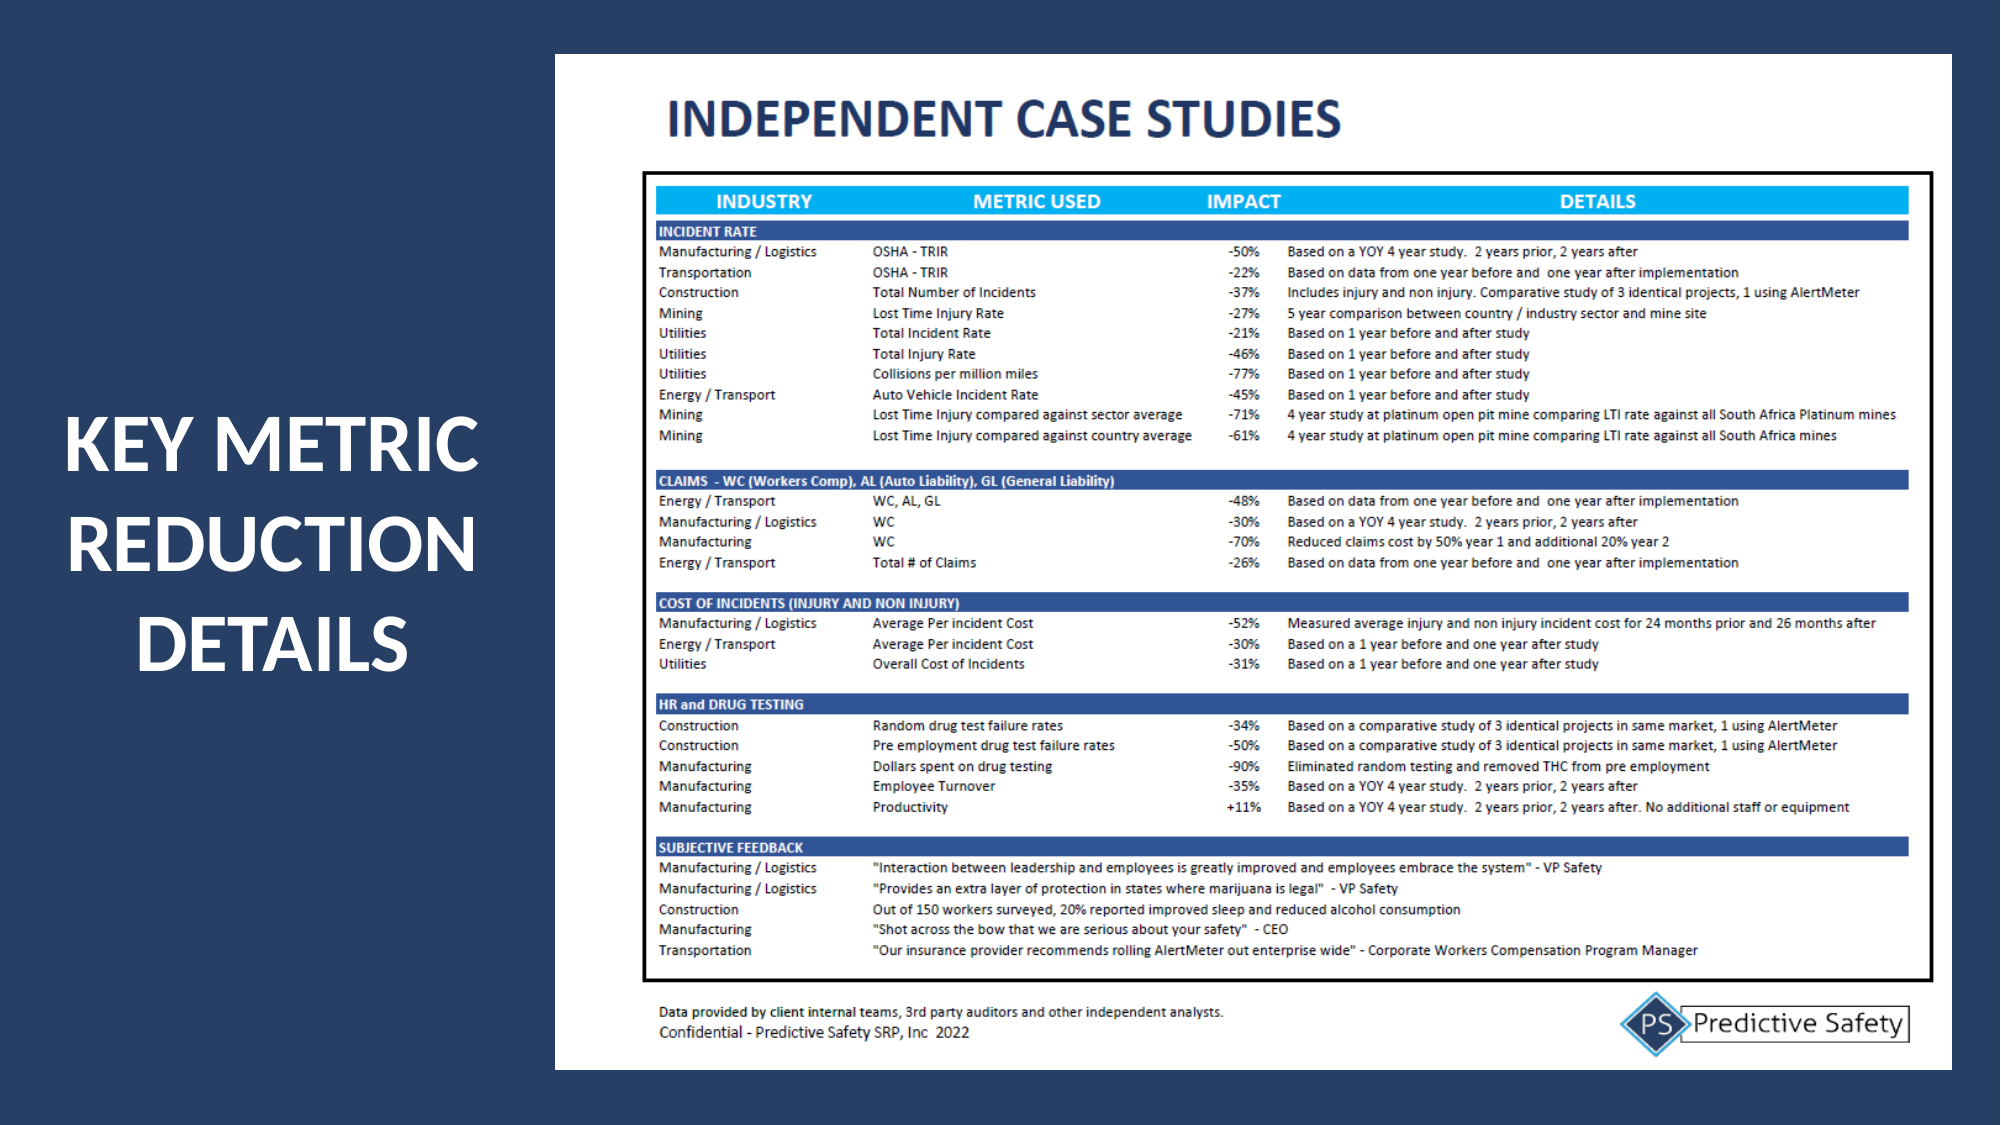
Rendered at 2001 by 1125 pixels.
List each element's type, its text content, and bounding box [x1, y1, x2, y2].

text_box KEY METRIC REDUCTION DETAILS [48, 380, 496, 696]
picture [554, 54, 1952, 1070]
